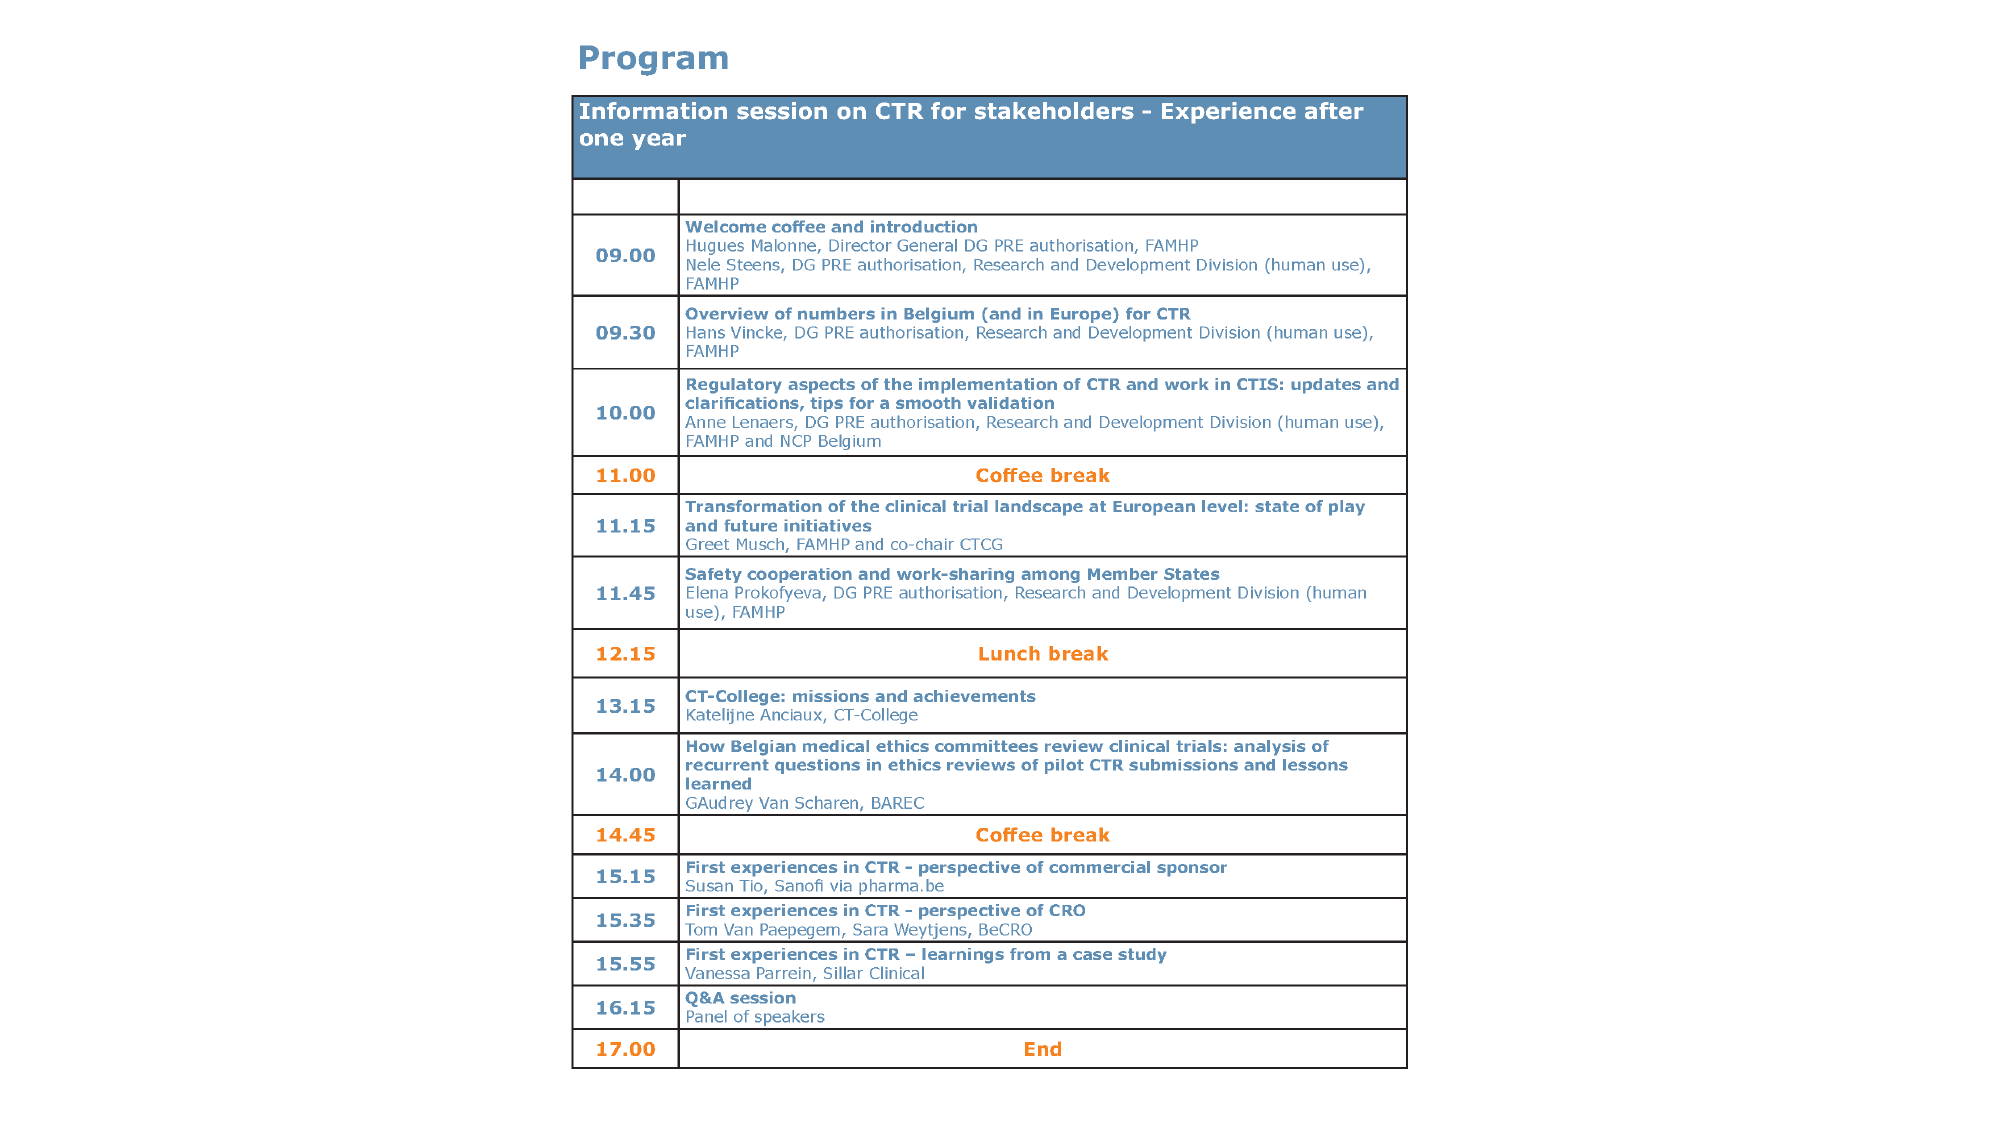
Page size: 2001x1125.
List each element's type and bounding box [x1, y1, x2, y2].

picture [551, 14, 1449, 1069]
